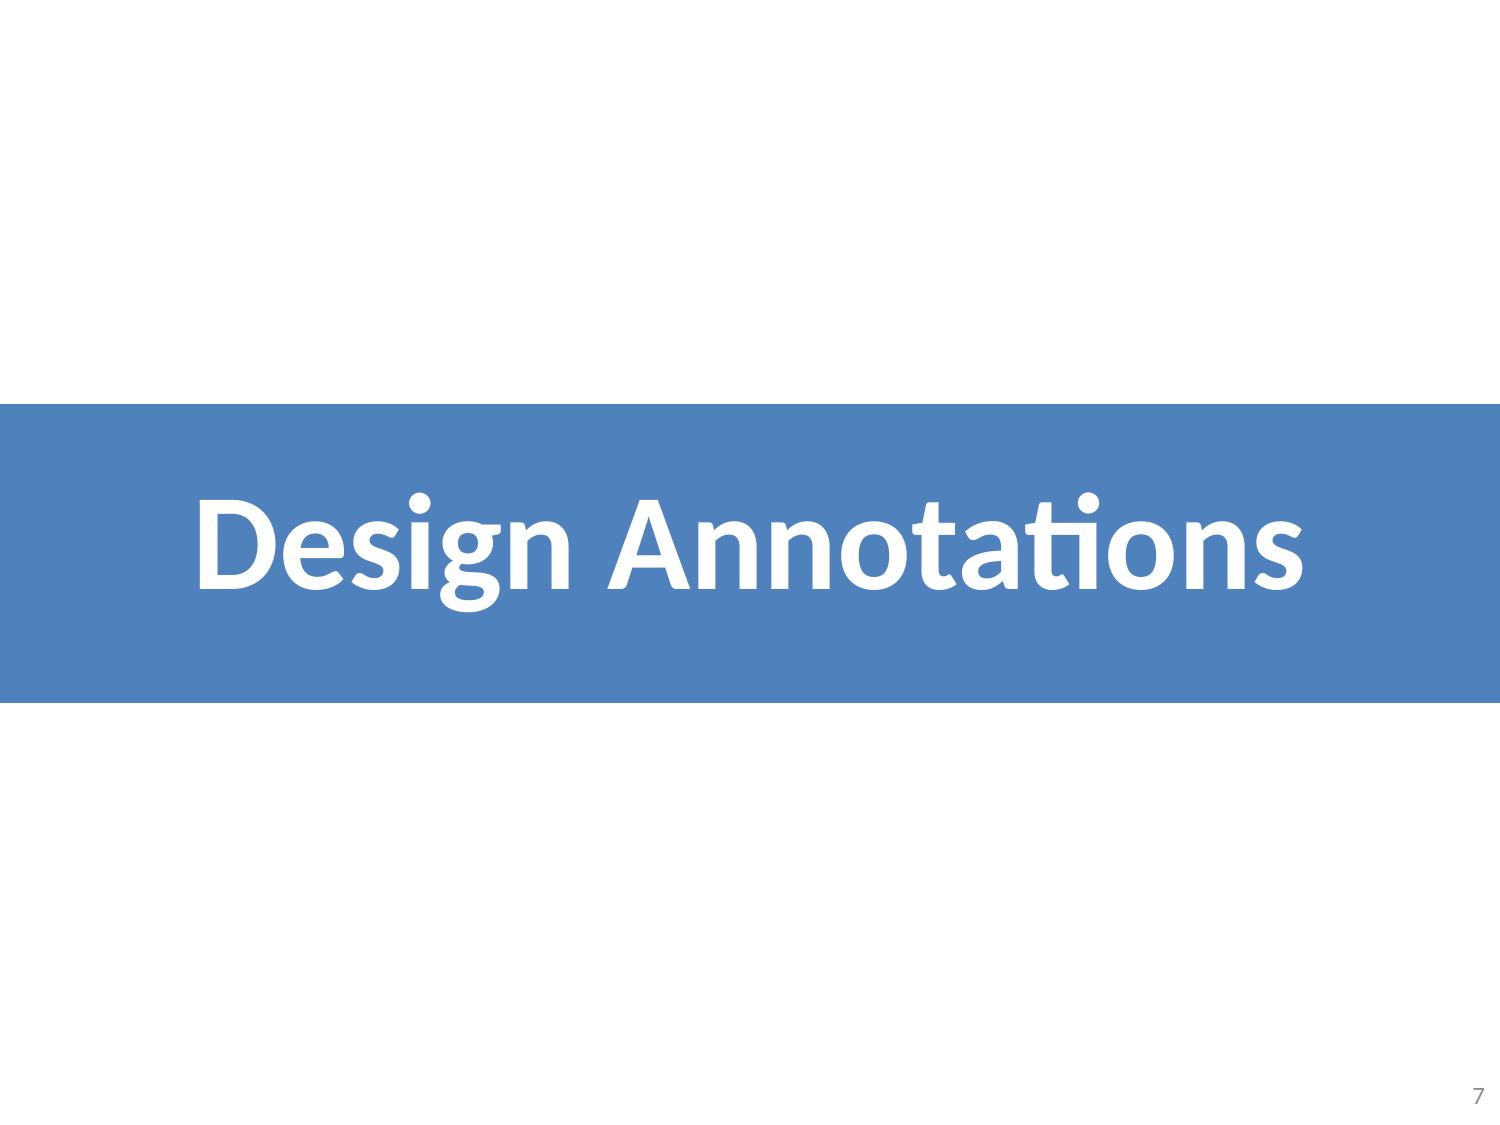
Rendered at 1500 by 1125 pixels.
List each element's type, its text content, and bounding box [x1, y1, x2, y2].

text_box Design Annotations [59, 444, 1442, 625]
slide_number 7 [1149, 1065, 1500, 1125]
text_box [0, 404, 1500, 703]
